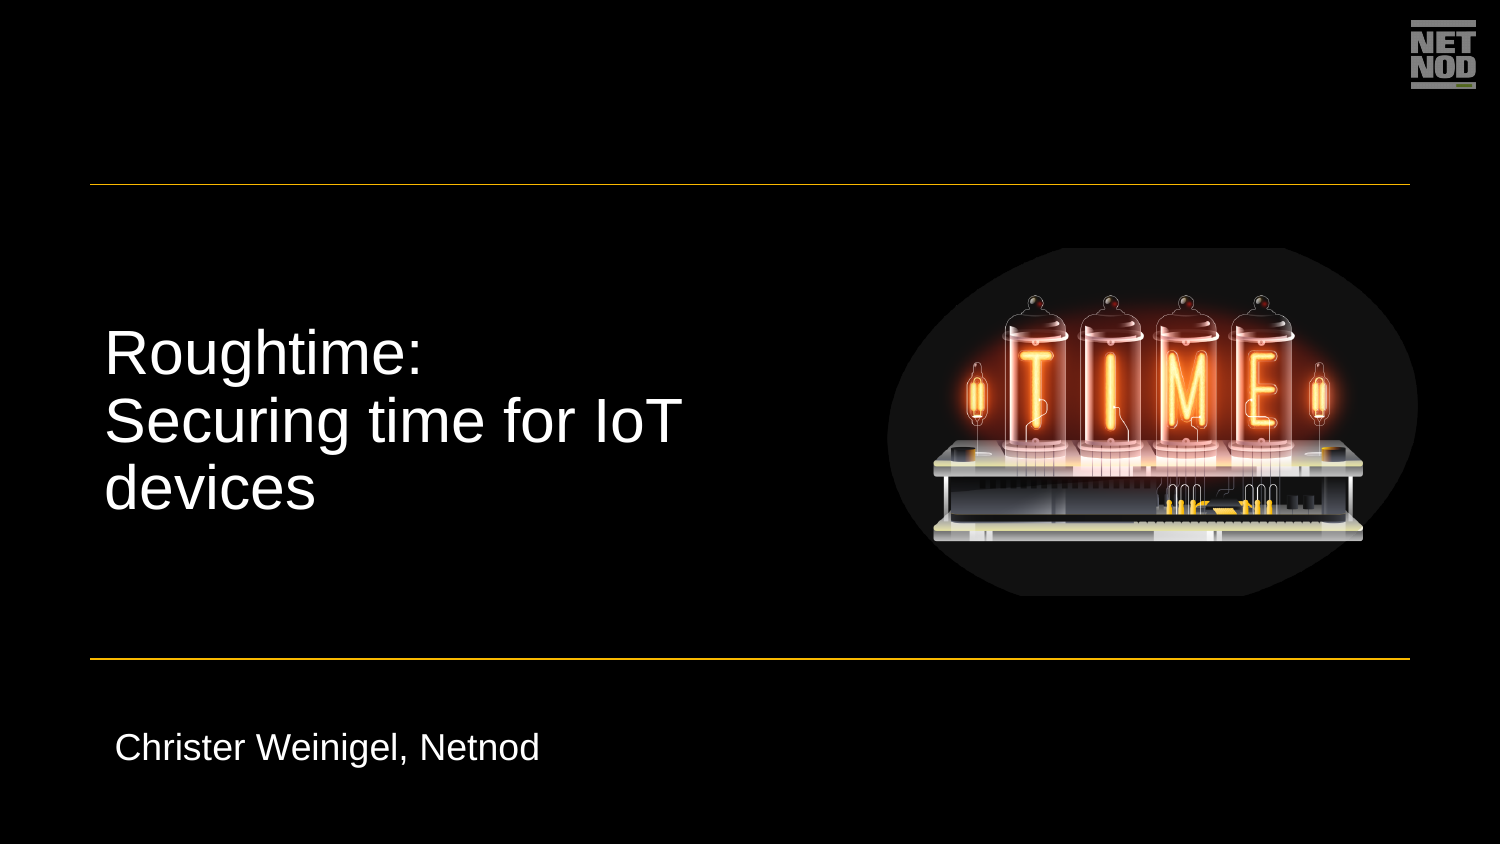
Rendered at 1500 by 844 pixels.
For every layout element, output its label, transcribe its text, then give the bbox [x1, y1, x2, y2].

picture [1411, 20, 1476, 89]
list Christer Weinigel, Netnod [99, 708, 1435, 784]
picture [886, 248, 1418, 596]
title Roughtime: Securing time for IoT devices [89, 244, 865, 599]
